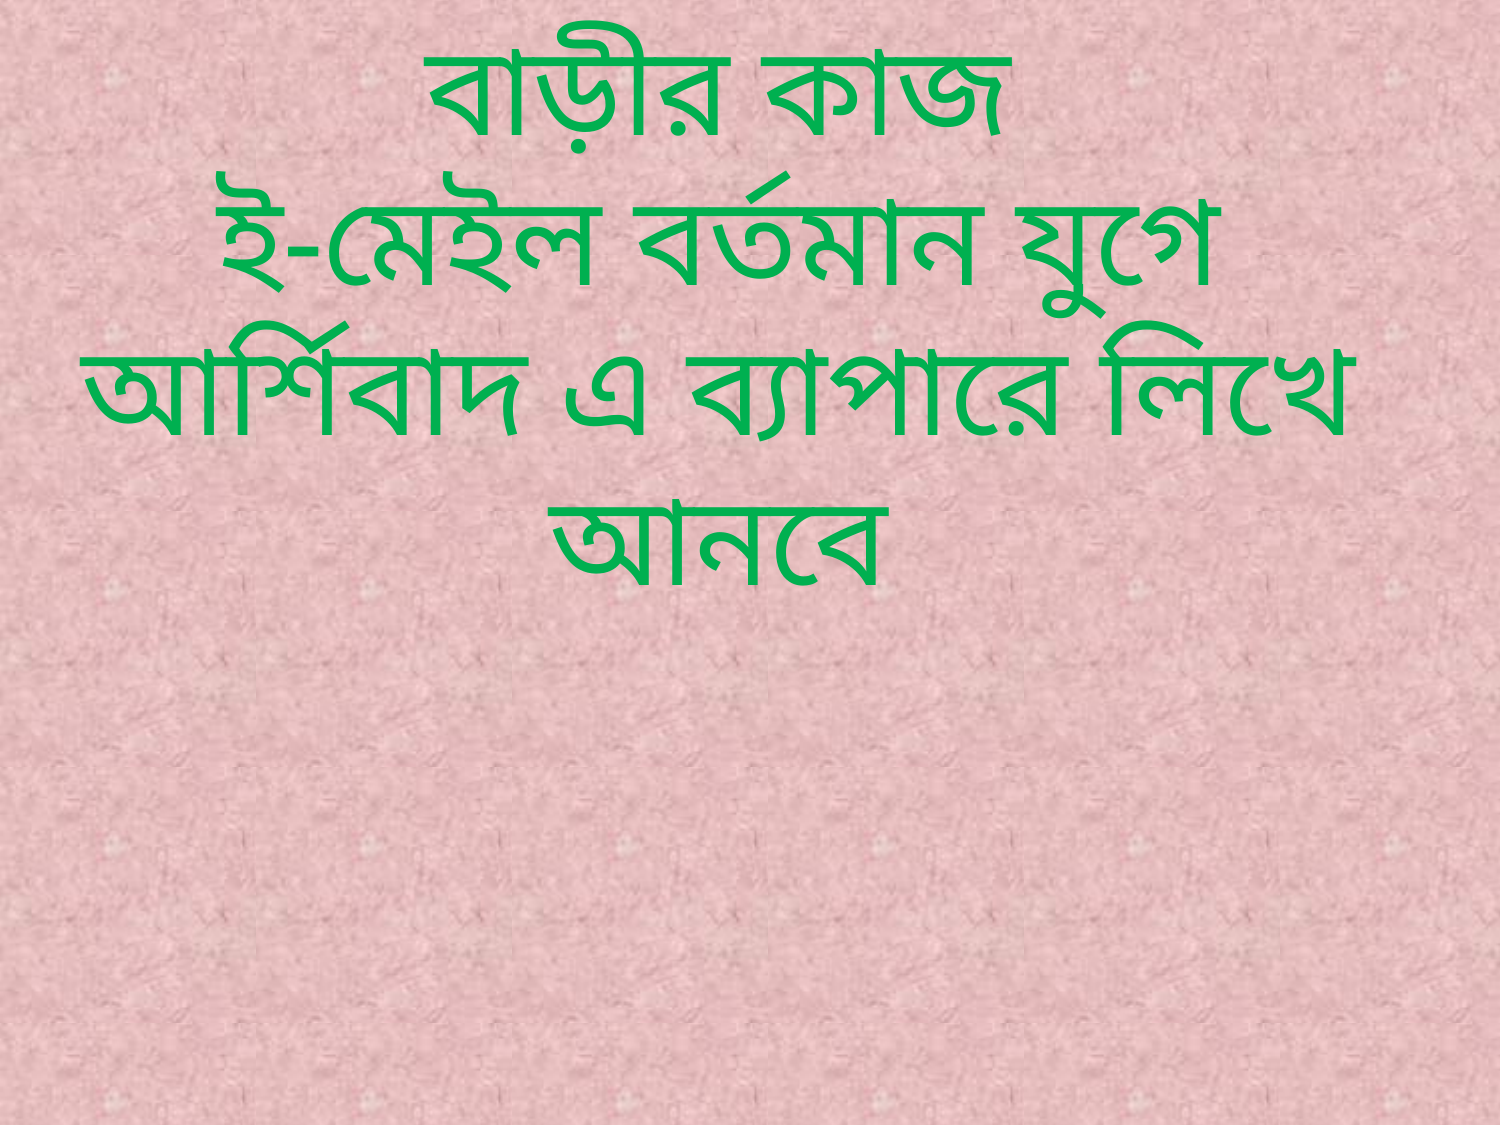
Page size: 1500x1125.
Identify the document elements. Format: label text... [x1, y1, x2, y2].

picture [0, 0, 1500, 1125]
text_box বাড়ীর কাজ ই-মেইল বর্তমান যুগে আর্শিবাদ এ ব্যাপারে লিখে আনবে [0, 3, 1438, 618]
